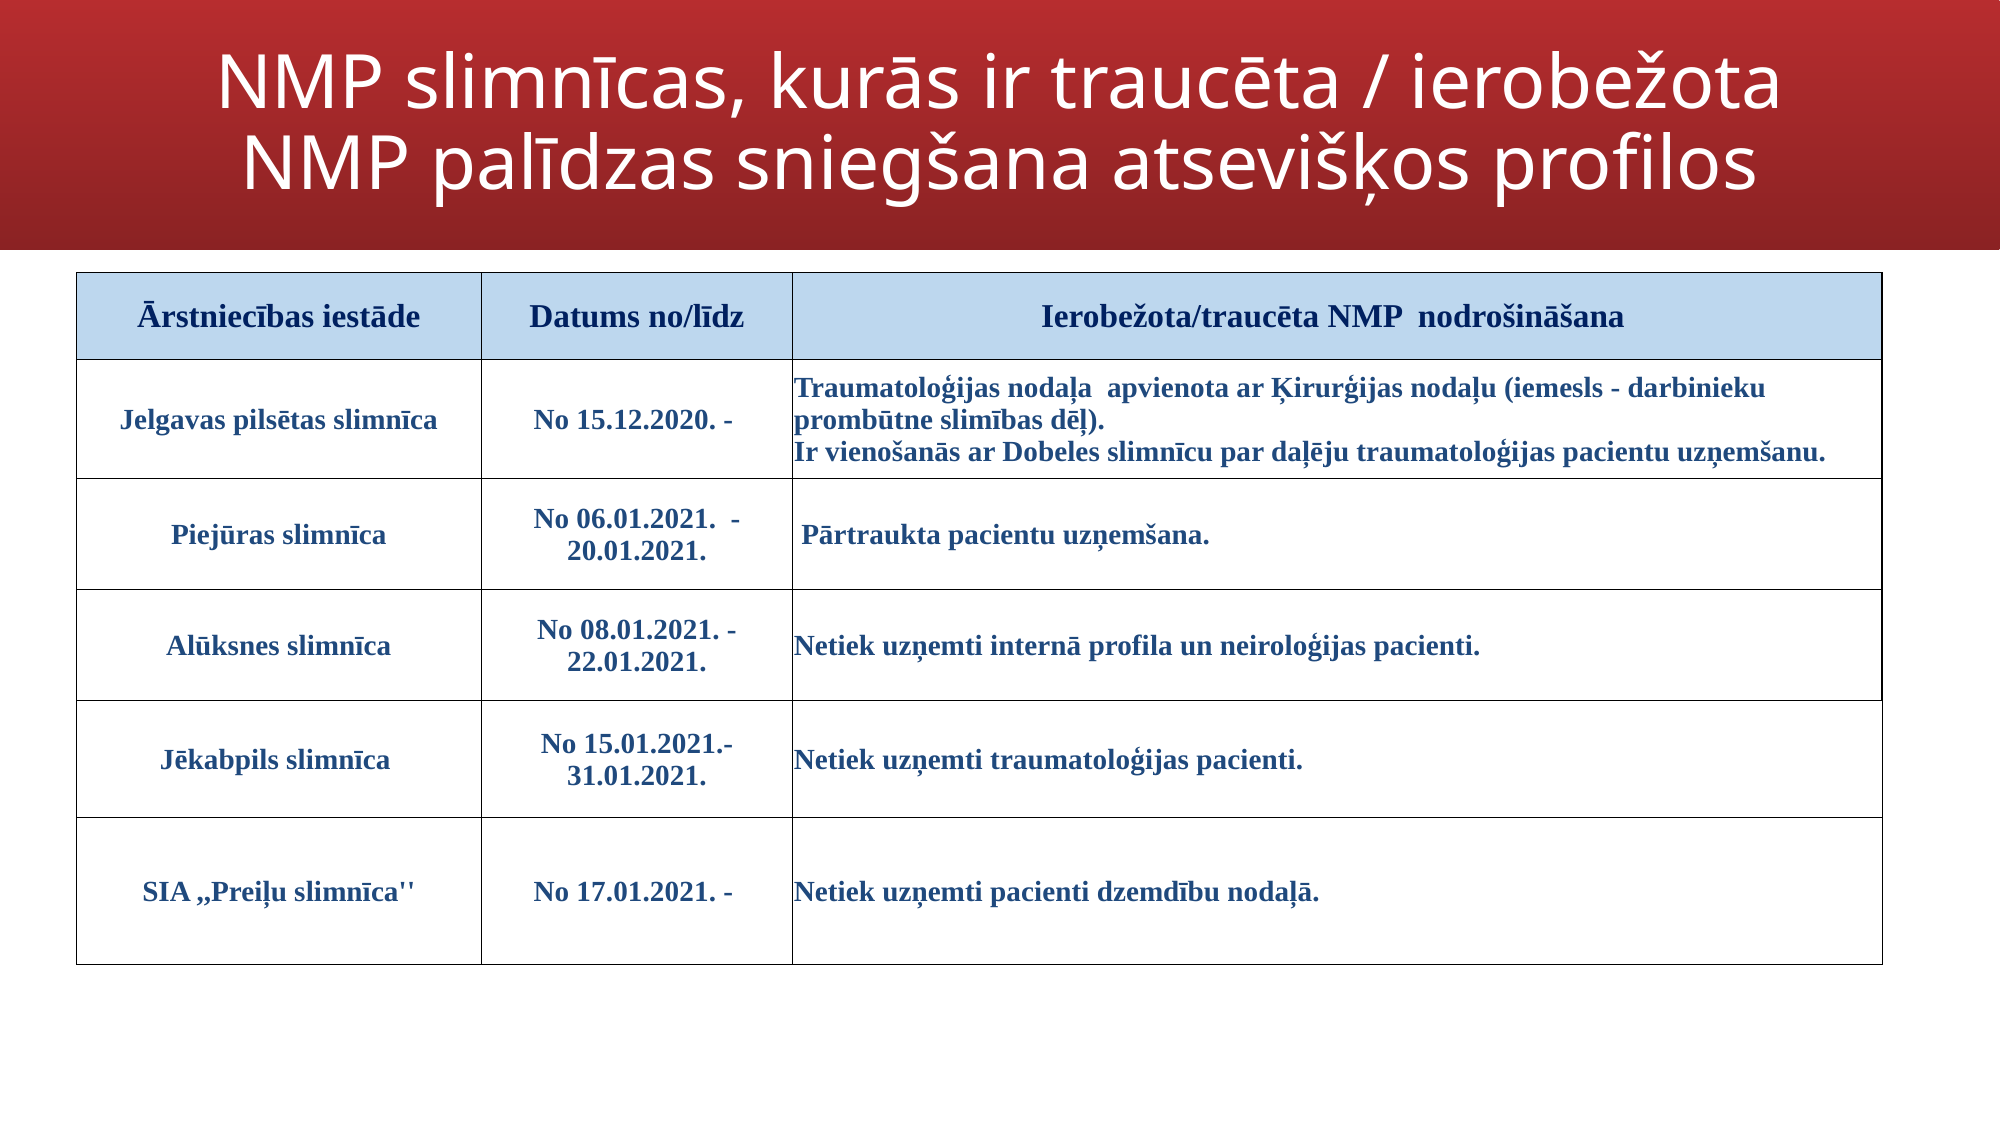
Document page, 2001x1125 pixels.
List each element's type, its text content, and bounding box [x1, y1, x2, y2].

table_cell No 15.01.2021.- 31.01.2021. [482, 701, 792, 817]
table_cell No 15.12.2020. - [482, 360, 792, 478]
table_cell Jēkabpils slimnīca [77, 701, 481, 817]
table_cell Traumatoloģijas nodaļa apvienota ar Ķirurģijas nodaļu (iemesls - darbinieku prombūtne slimības dēļ). Ir vienošanās ar Dobeles slimnīcu par daļēju traumatoloģijas pacientu uzņemšanu. [793, 360, 1881, 478]
table_cell No 08.01.2021. - 22.01.2021. [482, 590, 792, 700]
table_cell Alūksnes slimnīca [77, 590, 481, 700]
table_cell SIA ,,Preiļu slimnīca'' [77, 818, 481, 964]
table_cell Netiek uzņemti internā profila un neiroloģijas pacienti. [793, 590, 1881, 700]
table_cell No 17.01.2021. - [482, 818, 792, 964]
table_cell Netiek uzņemti traumatoloģijas pacienti. [793, 701, 1882, 817]
table_cell Netiek uzņemti pacienti dzemdību nodaļā. [793, 818, 1882, 964]
title NMP slimnīcas, kurās ir traucēta / ierobežota NMP palīdzas sniegšana atsevišķos profilos [174, 16, 1825, 234]
table_header Ierobežota/traucēta NMP nodrošināšana [793, 273, 1881, 359]
table_header Datums no/līdz [482, 273, 792, 359]
table_cell Pārtraukta pacientu uzņemšana. [793, 479, 1881, 589]
table_cell No 06.01.2021. - 20.01.2021. [482, 479, 792, 589]
table_cell Jelgavas pilsētas slimnīca [77, 360, 481, 478]
table_cell Piejūras slimnīca [77, 479, 481, 589]
table_header Ārstniecības iestāde [77, 273, 481, 359]
